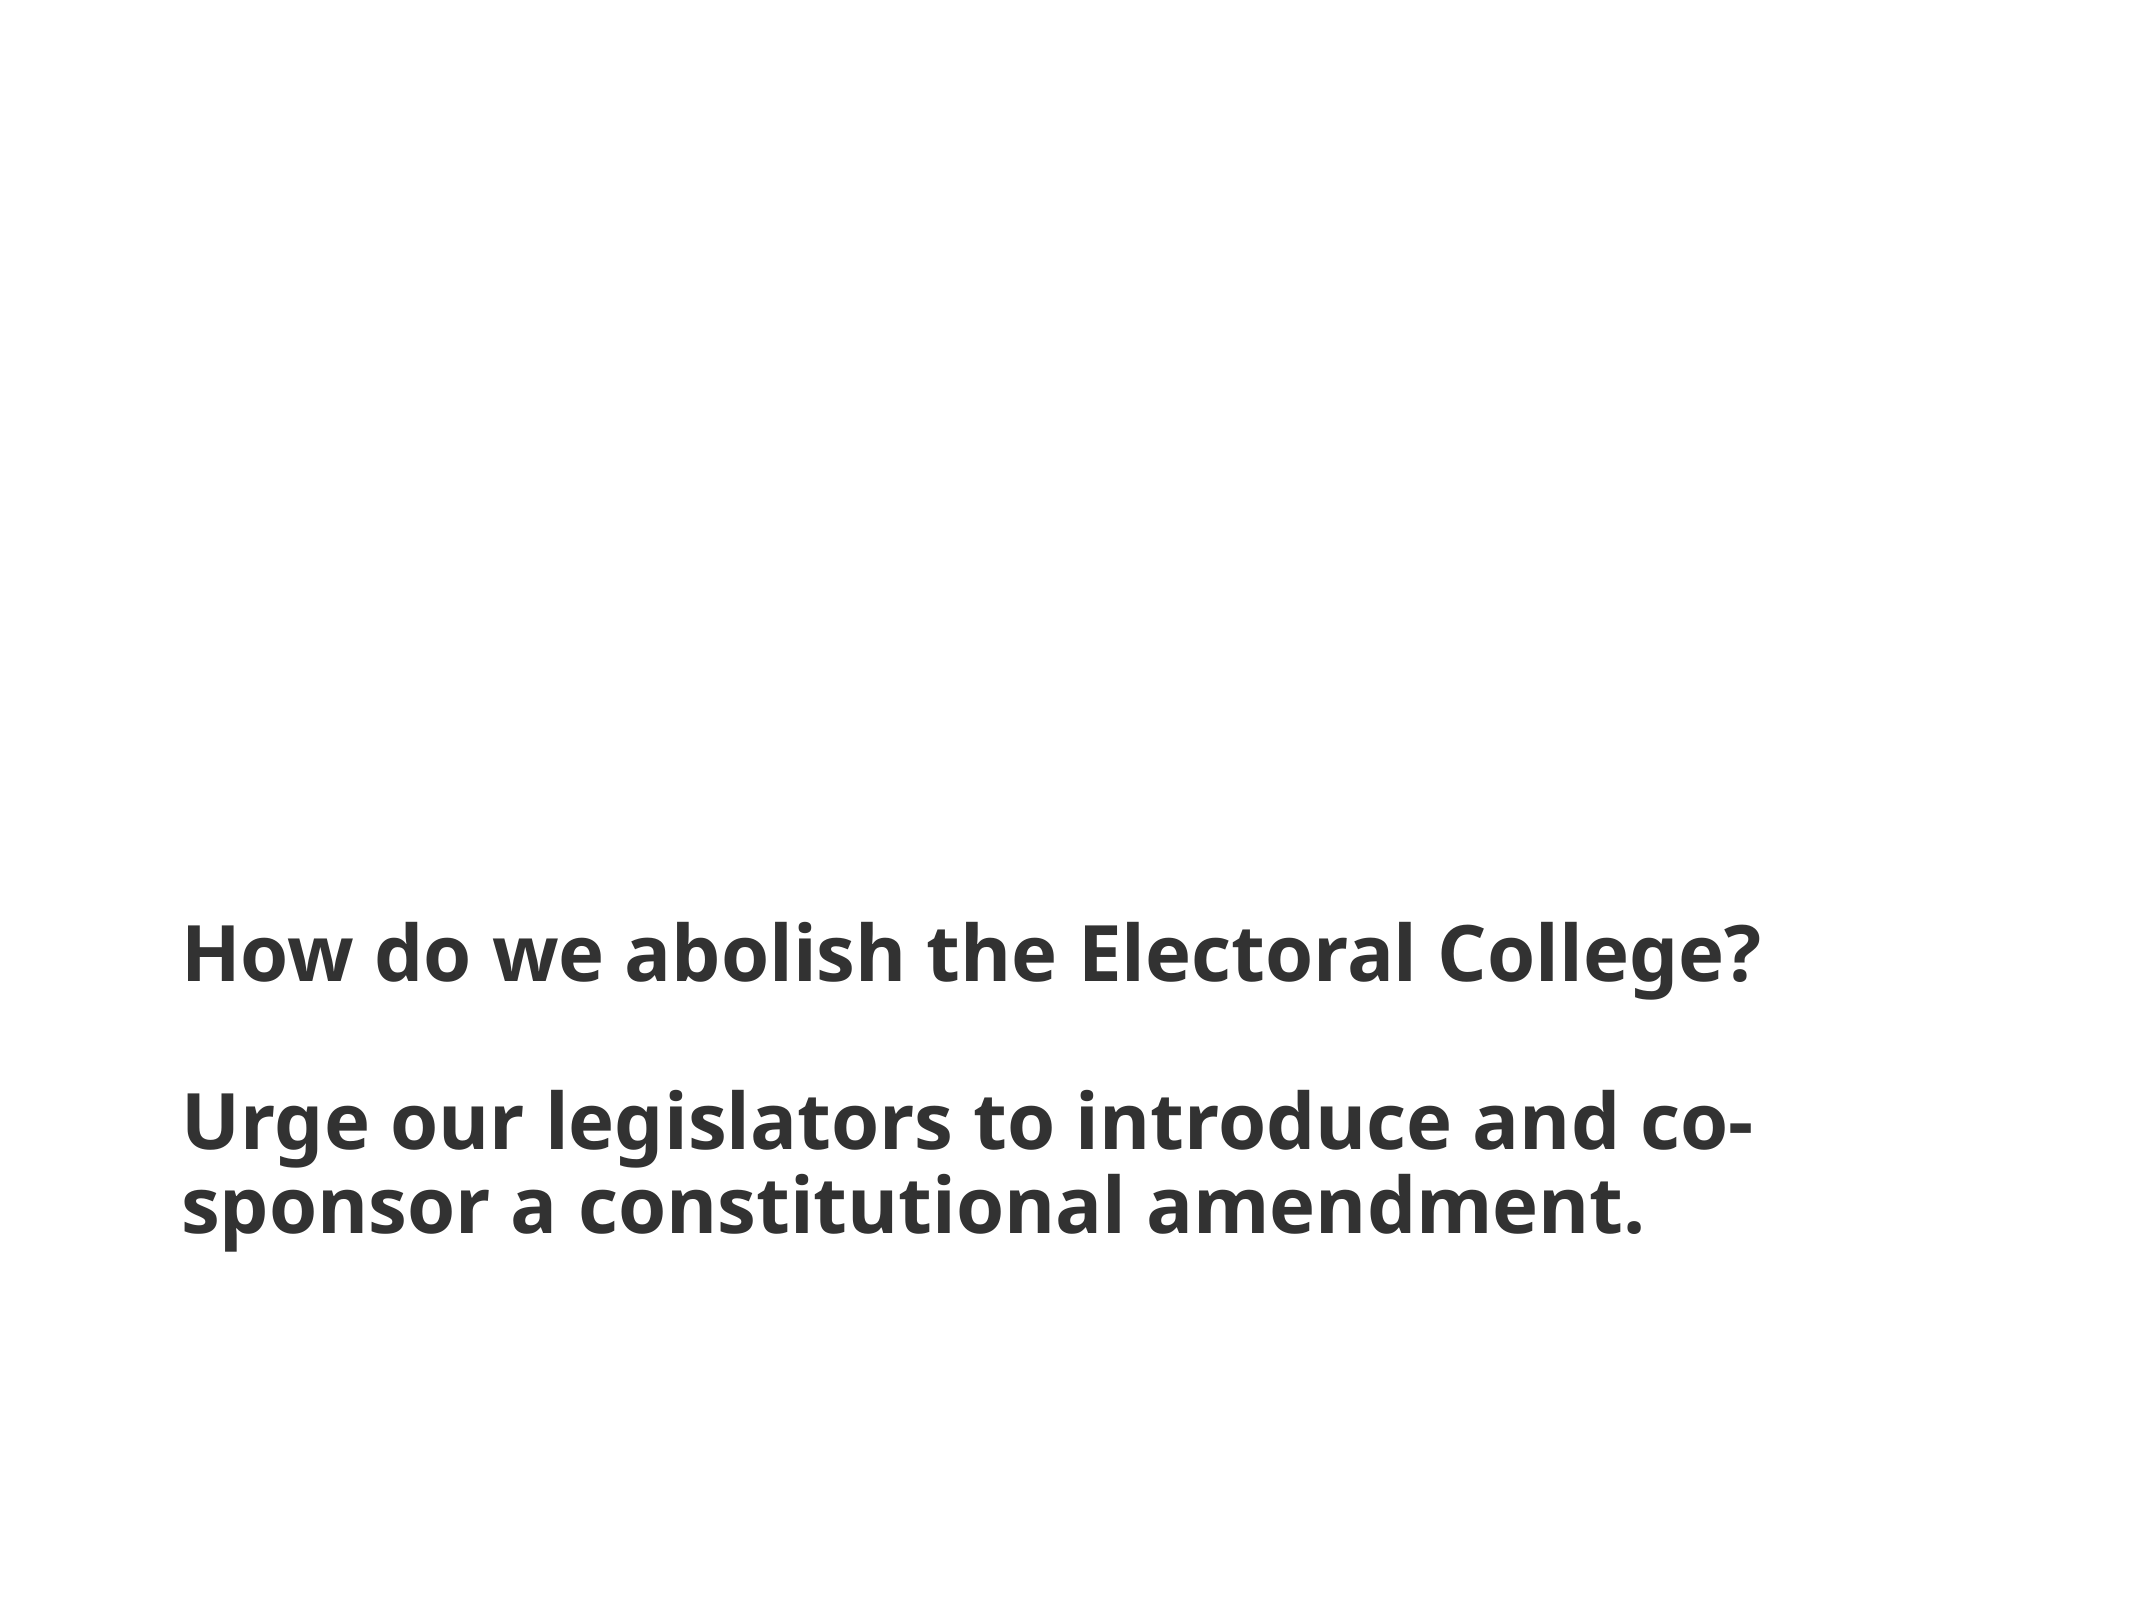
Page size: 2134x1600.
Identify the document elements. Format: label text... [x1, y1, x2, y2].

title How do we abolish the Electoral College? Urge our legislators to introduce and co-sponsor a constitutional amendment. [159, 900, 1974, 1262]
